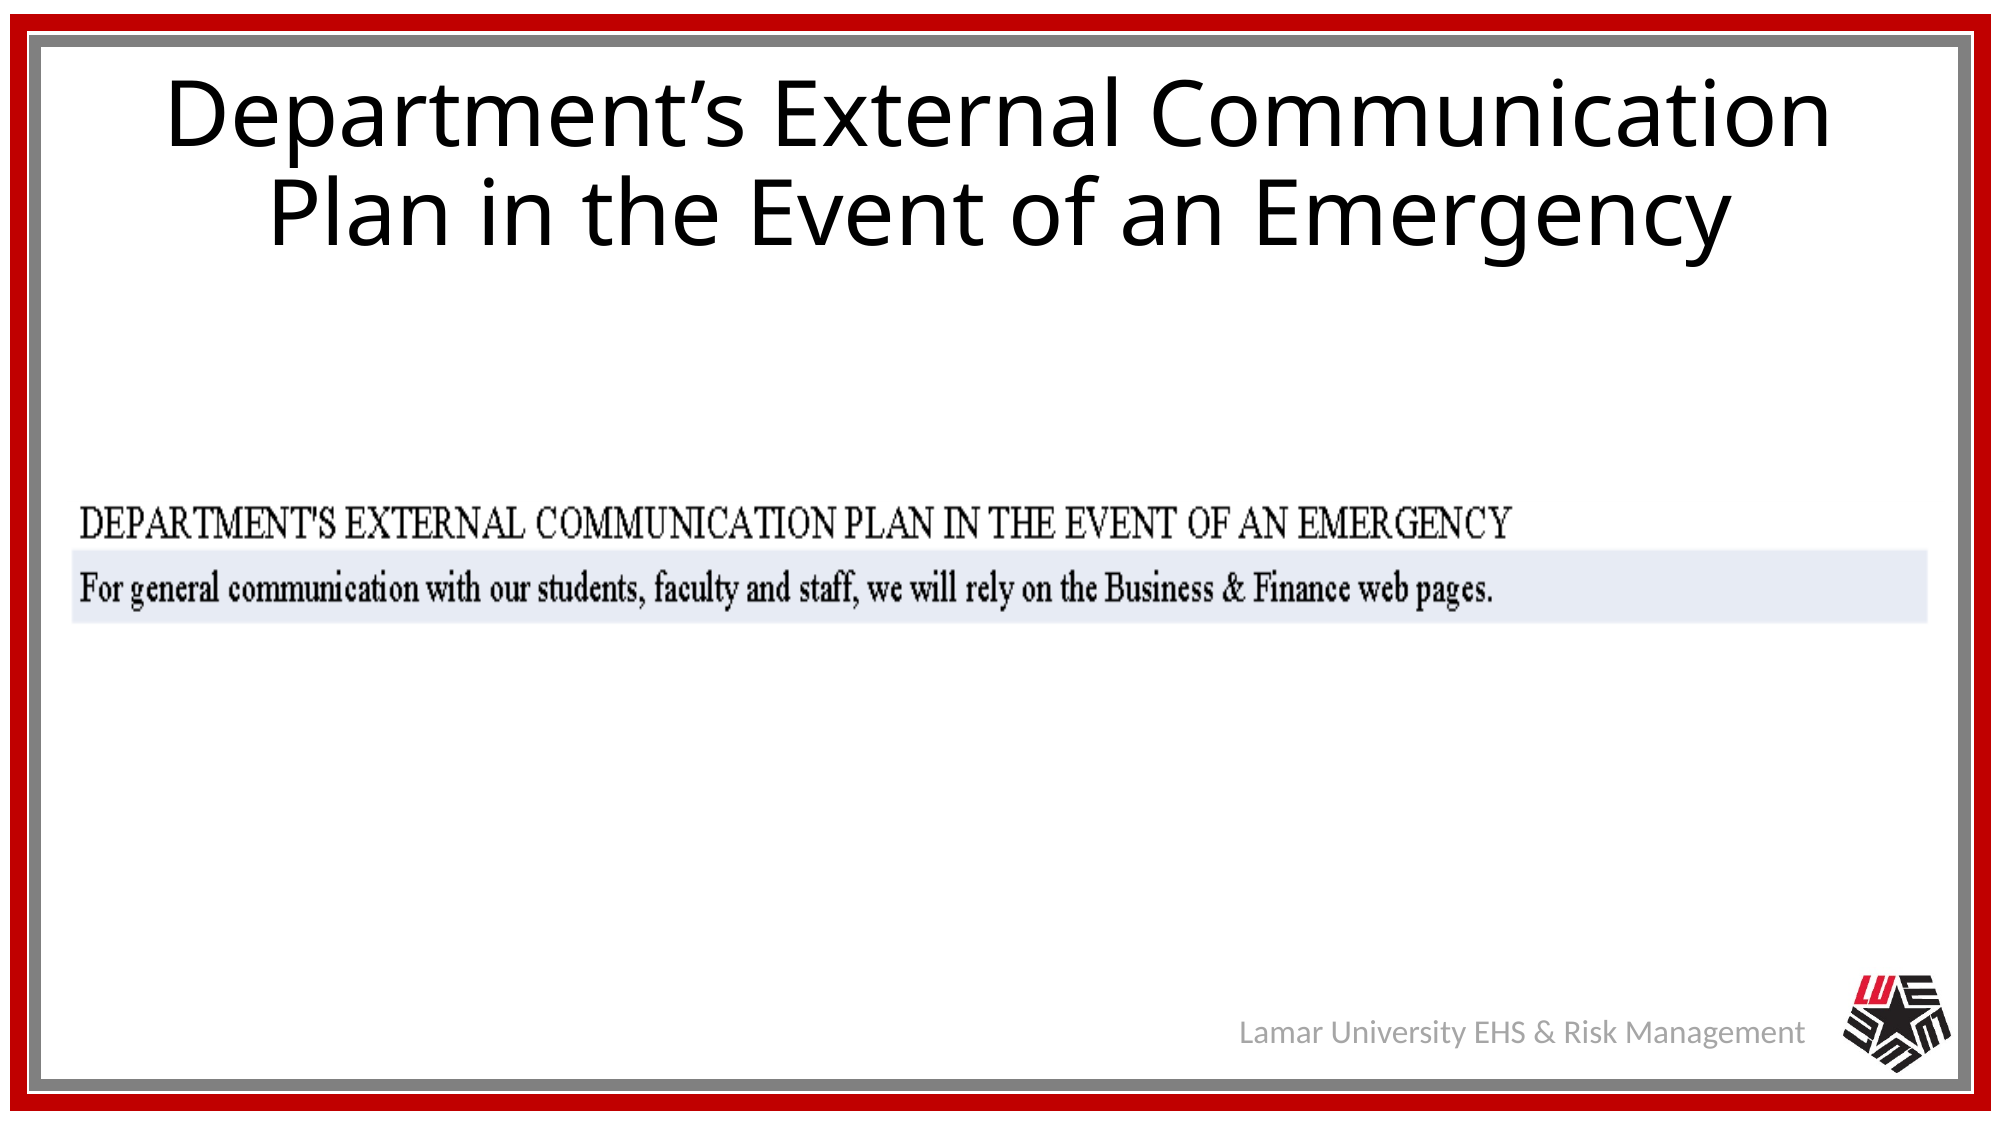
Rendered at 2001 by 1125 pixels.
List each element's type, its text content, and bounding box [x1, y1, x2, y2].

title Department’s External Communication Plan in the Event of an Emergency [137, 59, 1863, 278]
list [67, 500, 1945, 627]
picture [1837, 967, 1958, 1079]
